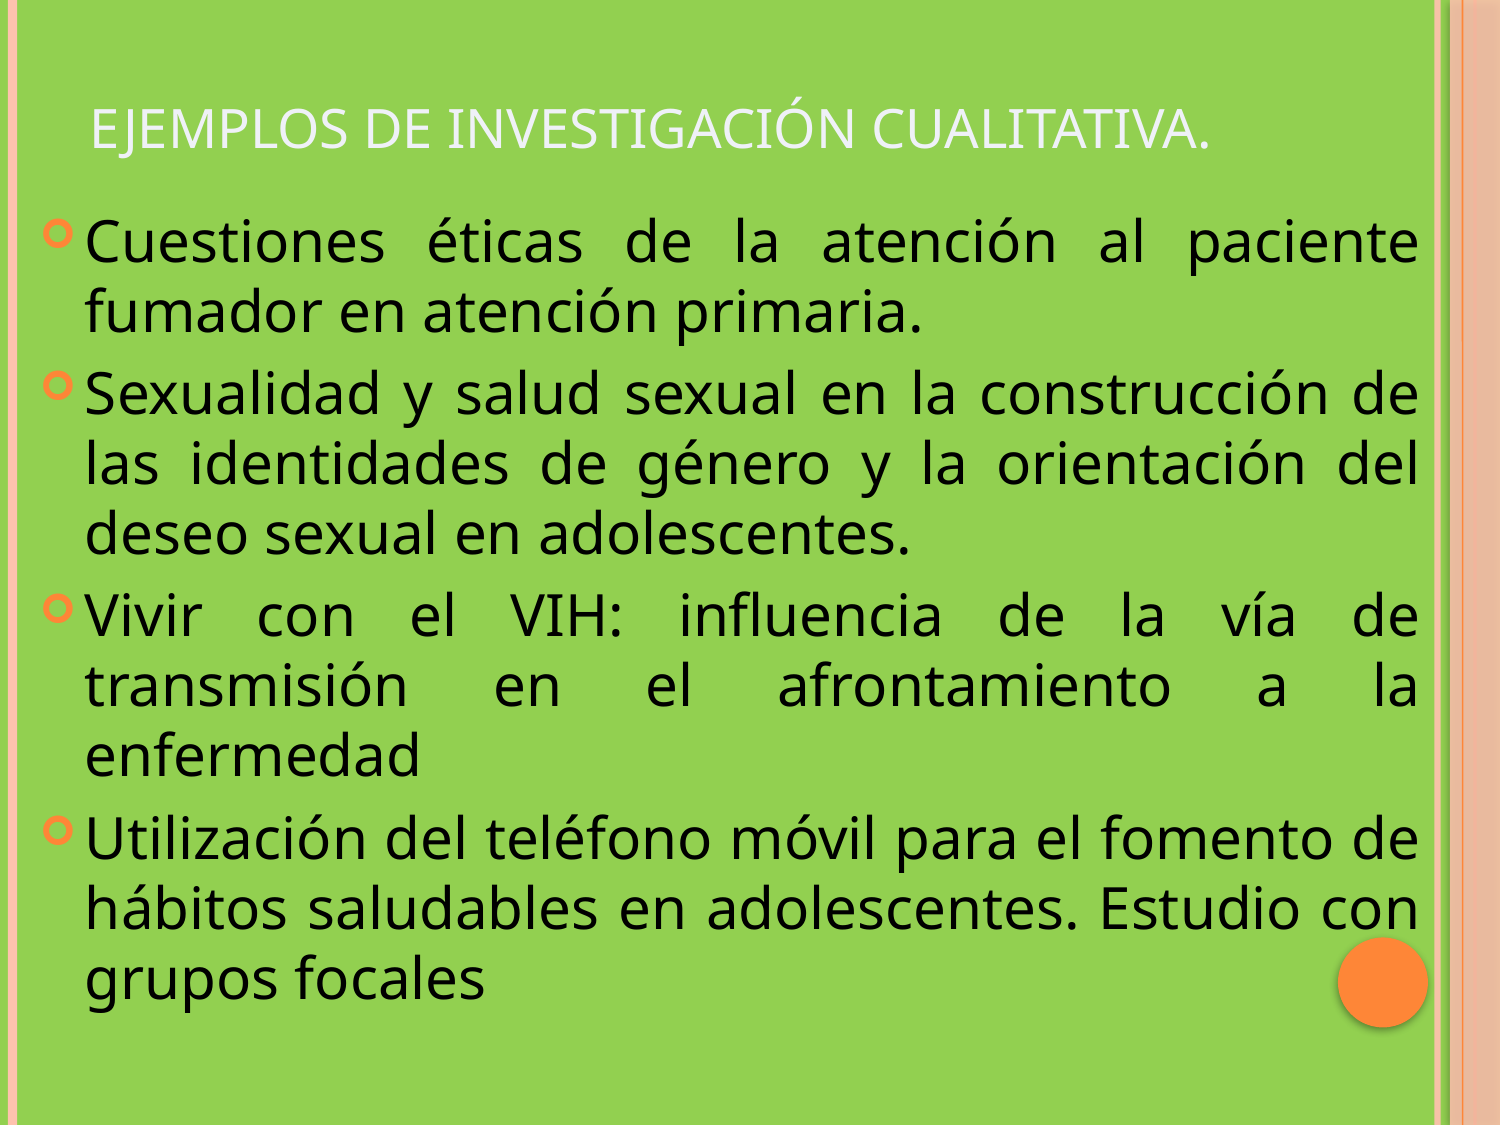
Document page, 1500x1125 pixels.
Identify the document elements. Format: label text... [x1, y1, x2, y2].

list Cuestiones éticas de la atención al paciente fumador en atención primaria. Sexualidad y salud sexual en la construcción de las identidades de género y la orientación del deseo sexual en adolescentes. Vivir con el VIH: influencia de la vía de transmisión en el afrontamiento a la enfermedad Utilización del teléfono móvil para el fomento de hábitos saludables en adolescentes. Estudio con grupos focales [25, 196, 1436, 1106]
title Ejemplos de investigación cualitativa. [75, 45, 1300, 196]
